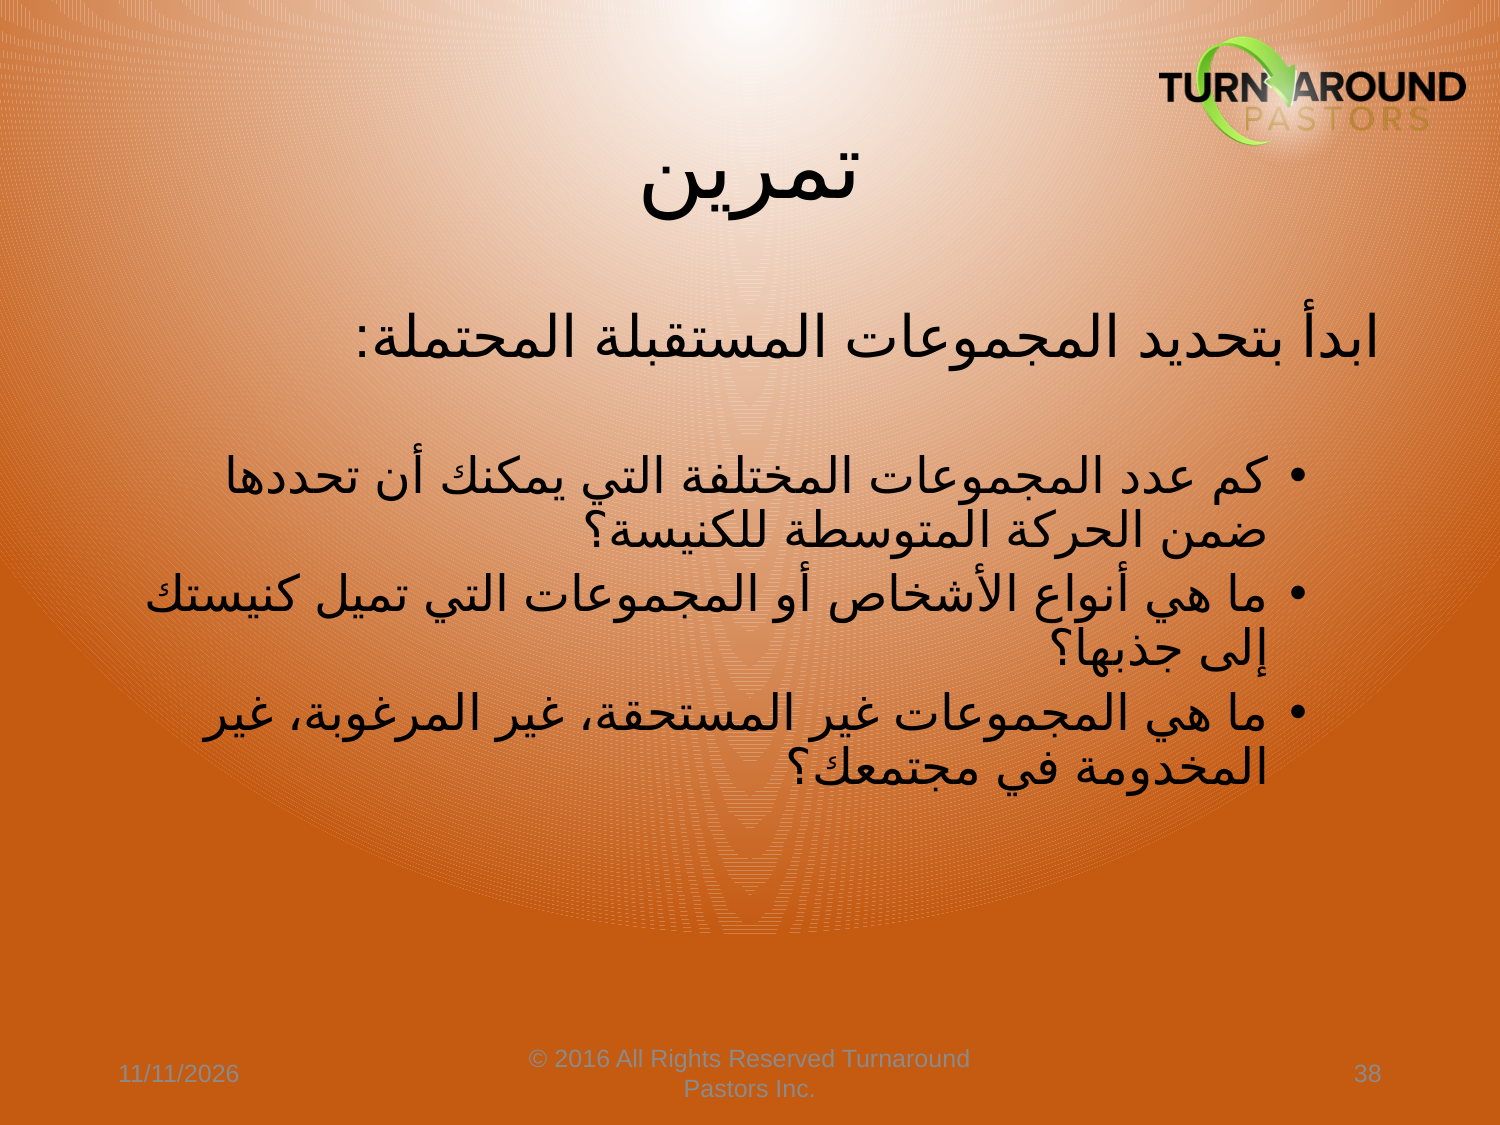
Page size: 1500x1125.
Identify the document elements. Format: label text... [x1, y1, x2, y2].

slide_number 38 [1059, 1042, 1397, 1103]
list ابدأ بتحديد المجموعات المستقبلة المحتملة: كم عدد المجموعات المختلفة التي يمكنك أن تحددها ضمن الحركة المتوسطة للكنيسة؟ ما هي أنواع الأشخاص أو المجموعات التي تميل كنيستك إلى جذبها؟ ما هي المجموعات غير المستحقة، غير المرغوبة، غير المخدومة في مجتمعك؟ [103, 299, 1397, 1014]
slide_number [103, 1042, 441, 1103]
footer © 2016 All Rights Reserved Turnaround Pastors Inc. [496, 1042, 1004, 1103]
title تمرين [103, 59, 1397, 278]
picture [1159, 34, 1466, 169]
